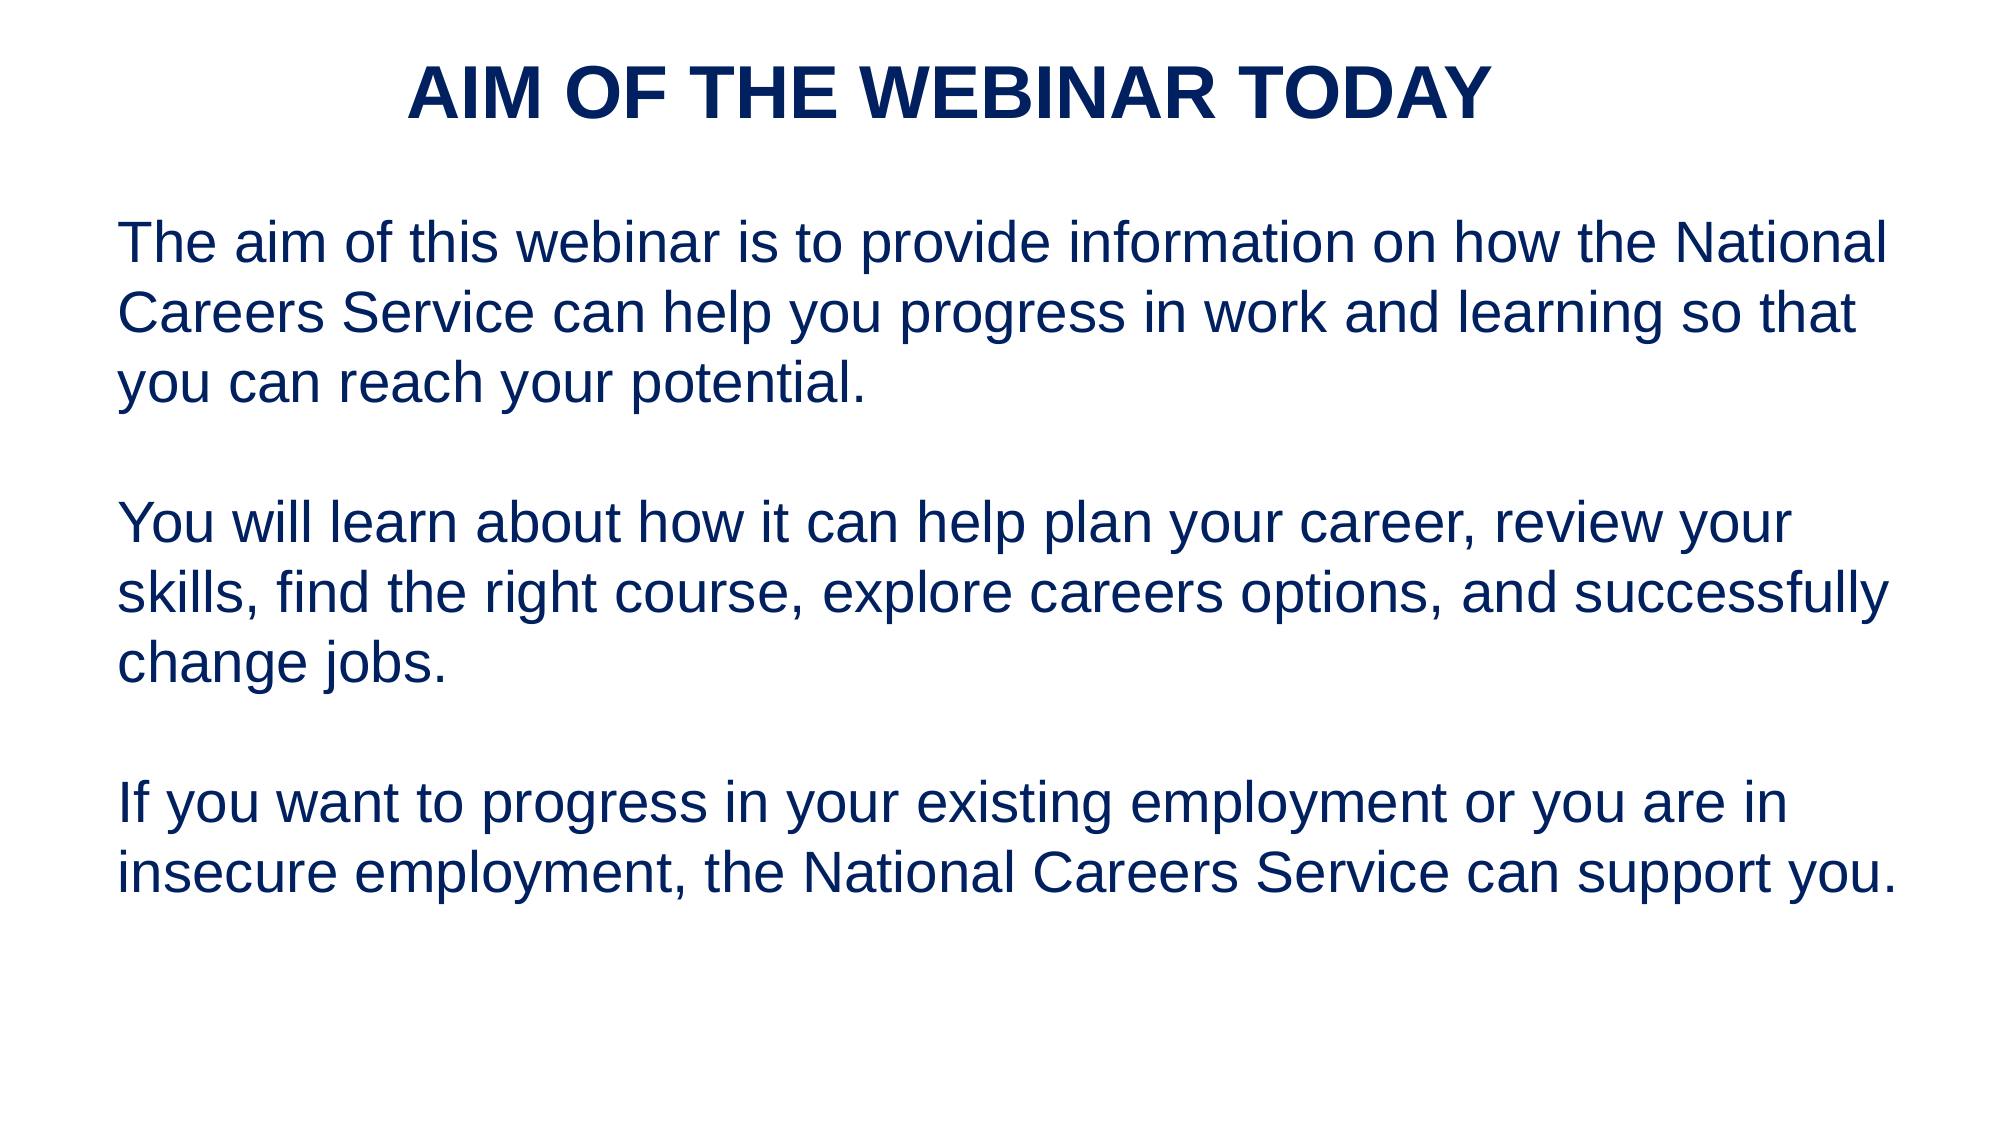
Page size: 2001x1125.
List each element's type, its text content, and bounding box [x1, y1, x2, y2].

text_box The aim of this webinar is to provide information on how the National Careers Service can help you progress in work and learning so that you can reach your potential. You will learn about how it can help plan your career, review your skills, find the right course, explore careers options, and successfully change jobs. If you want to progress in your existing employment or you are in insecure employment, the National Careers Service can support you. [103, 196, 1941, 912]
text_box Aim of the Webinar today [194, 46, 1747, 197]
